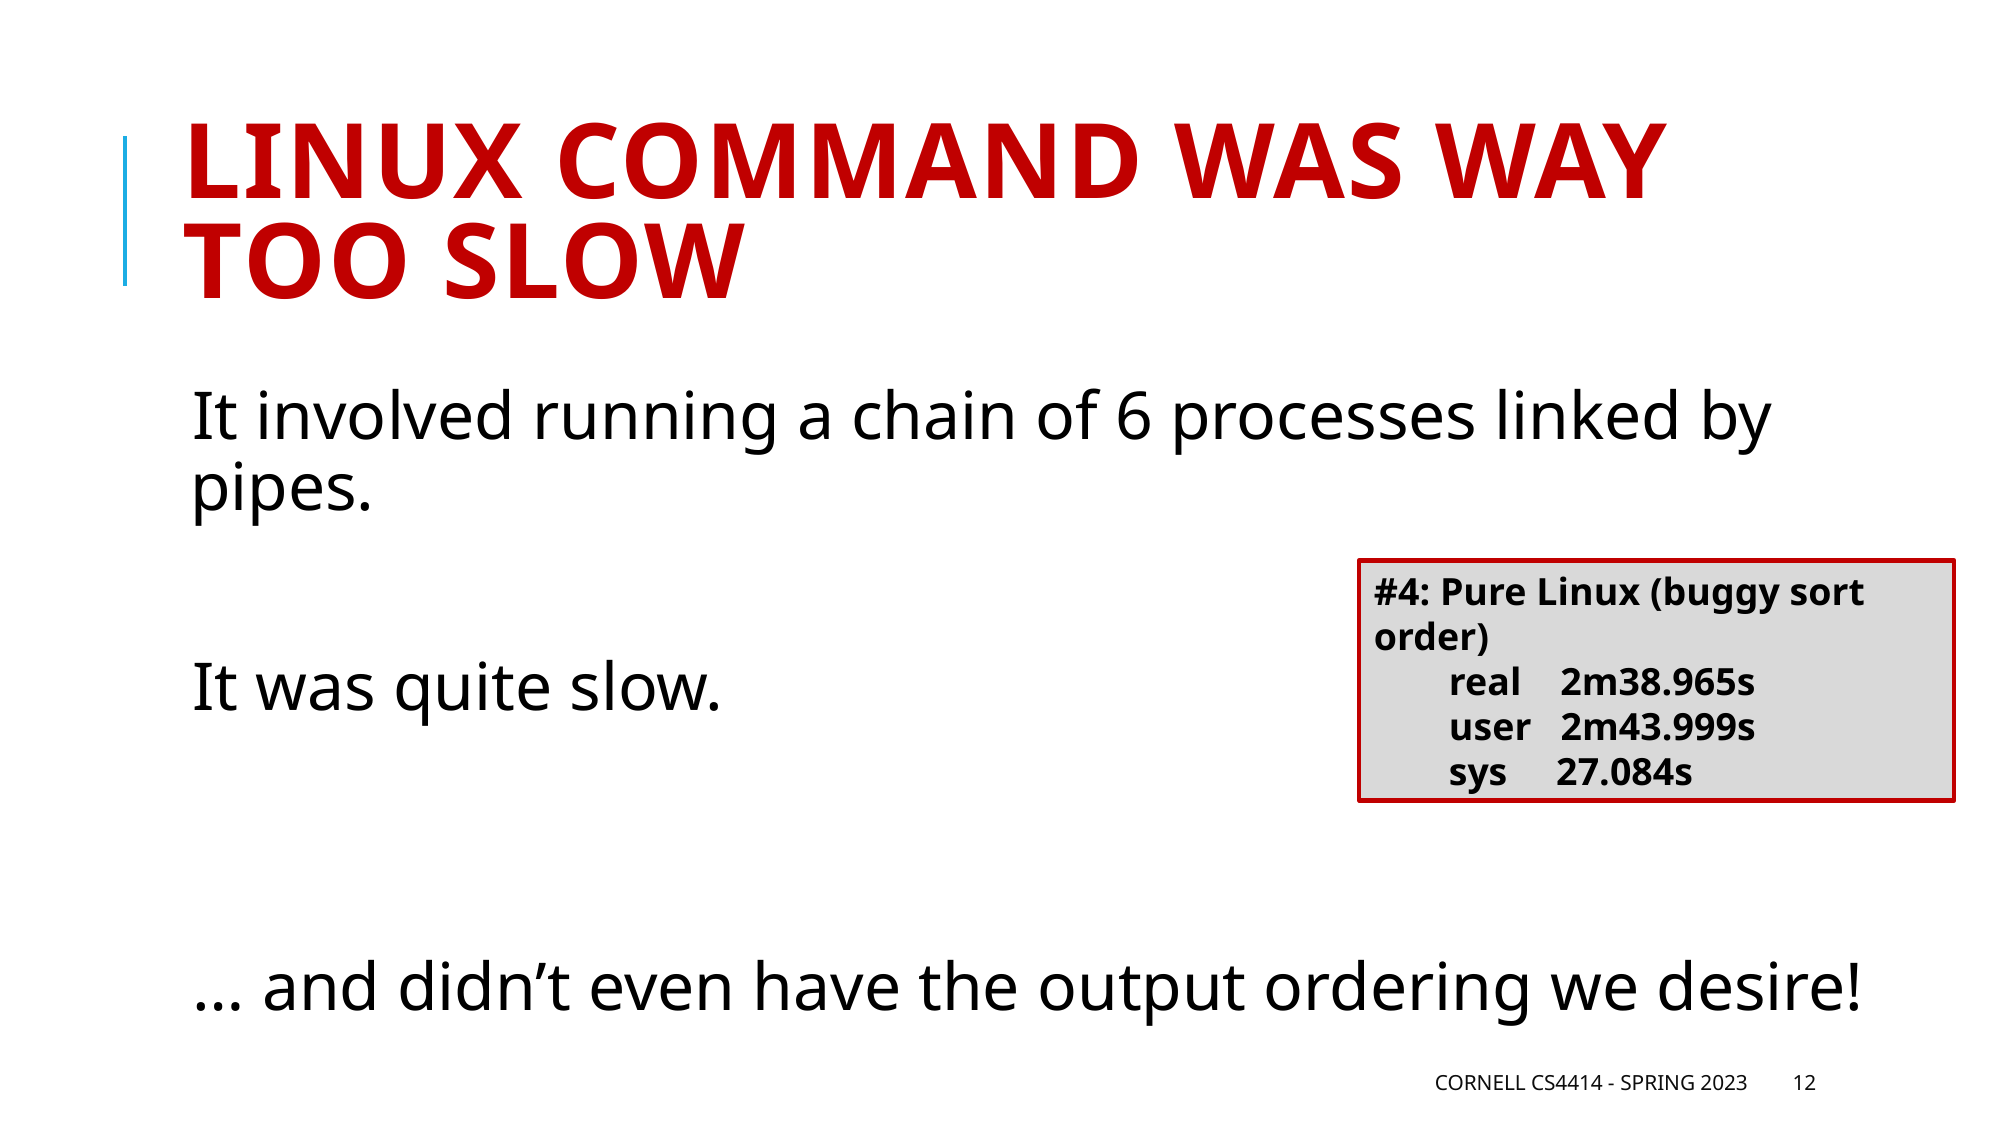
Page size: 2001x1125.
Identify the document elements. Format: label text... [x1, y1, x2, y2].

slide_number 12 [1777, 1061, 1938, 1107]
list It involved running a chain of 6 processes linked by pipes. It was quite slow. … and didn’t even have the output ordering we desire! [168, 375, 1914, 1035]
text_box #4: Pure Linux (buggy sort order) real 2m38.965s user 2m43.999s sys 27.084s [1359, 560, 1955, 801]
title Linux command was way too slow [168, 96, 1914, 342]
footer Cornell CS4414 - Spring 2023 [794, 1061, 1763, 1107]
